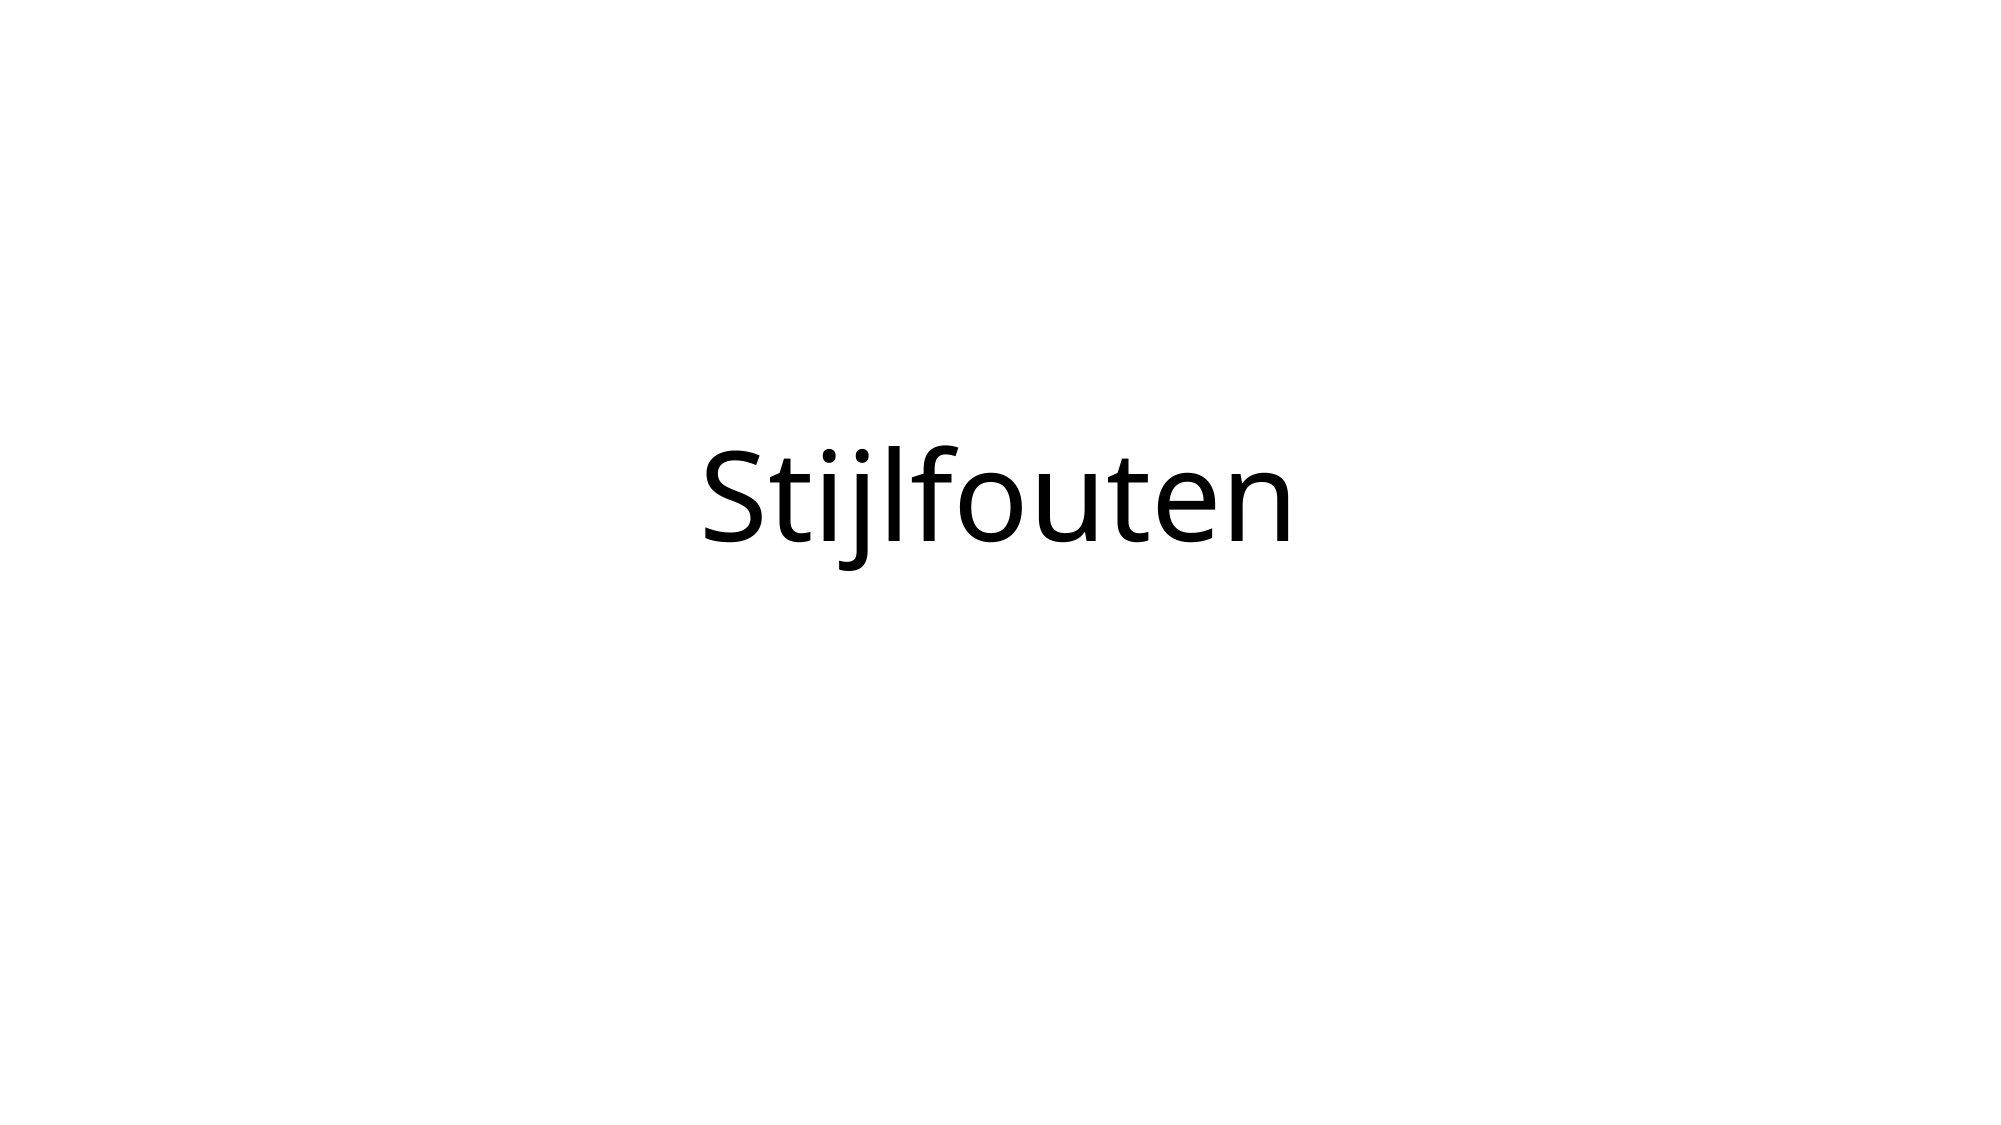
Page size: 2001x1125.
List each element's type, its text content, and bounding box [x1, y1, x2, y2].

title Stijlfouten [249, 184, 1750, 576]
